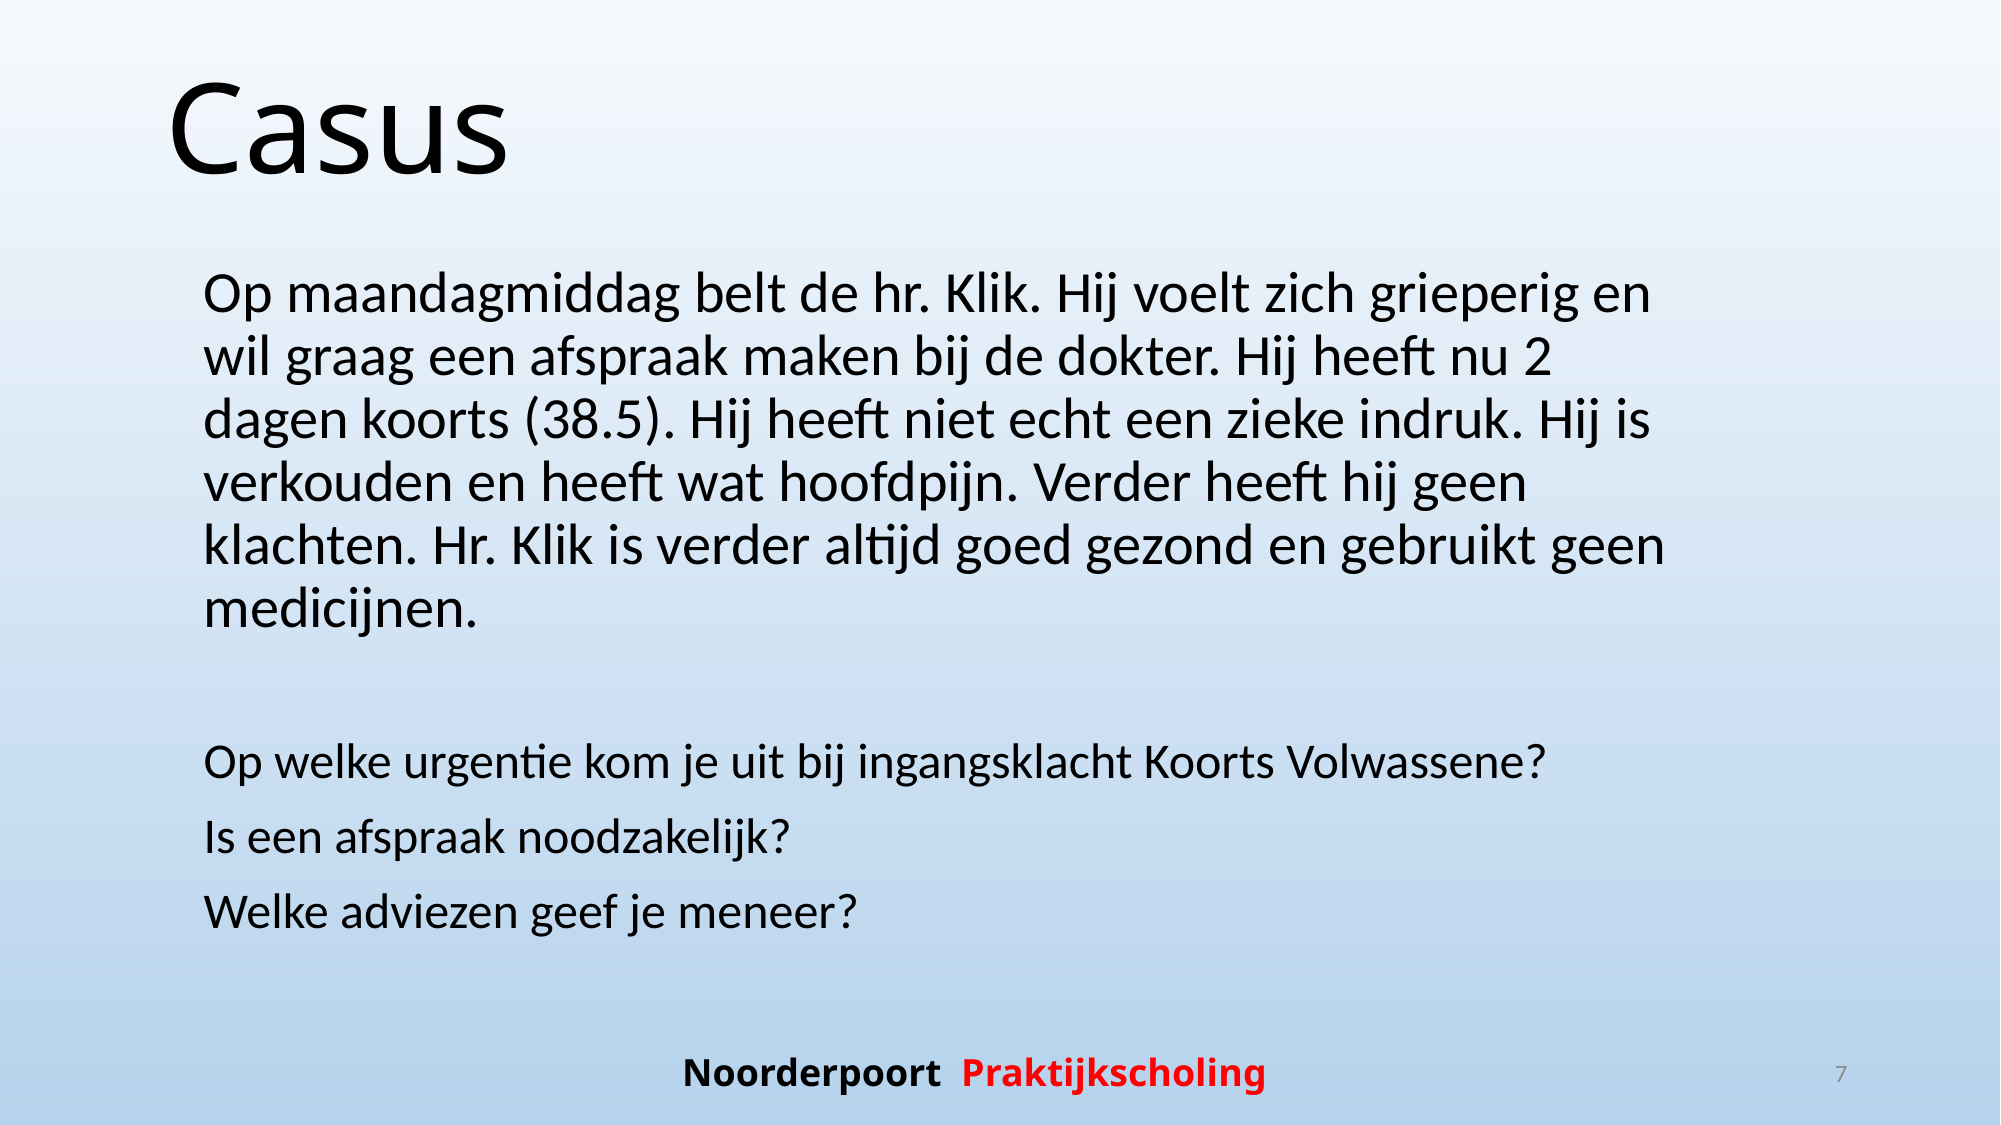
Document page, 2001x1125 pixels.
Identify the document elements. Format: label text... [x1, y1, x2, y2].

text_box Noorderpoort Praktijkscholing [667, 1041, 1312, 1102]
subtitle Op maandagmiddag belt de hr. Klik. Hij voelt zich grieperig en wil graag een afspraak maken bij de dokter. Hij heeft nu 2 dagen koorts (38.5). Hij heeft niet echt een zieke indruk. Hij is verkouden en heeft wat hoofdpijn. Verder heeft hij geen klachten. Hr. Klik is verder altijd goed gezond en gebruikt geen medicijnen. Op welke urgentie kom je uit bij ingangsklacht Koorts Volwassene? Is een afspraak noodzakelijk? Welke adviezen geef je meneer? [188, 254, 1689, 1006]
slide_number 7 [1412, 1042, 1863, 1103]
title Casus [126, 43, 550, 209]
